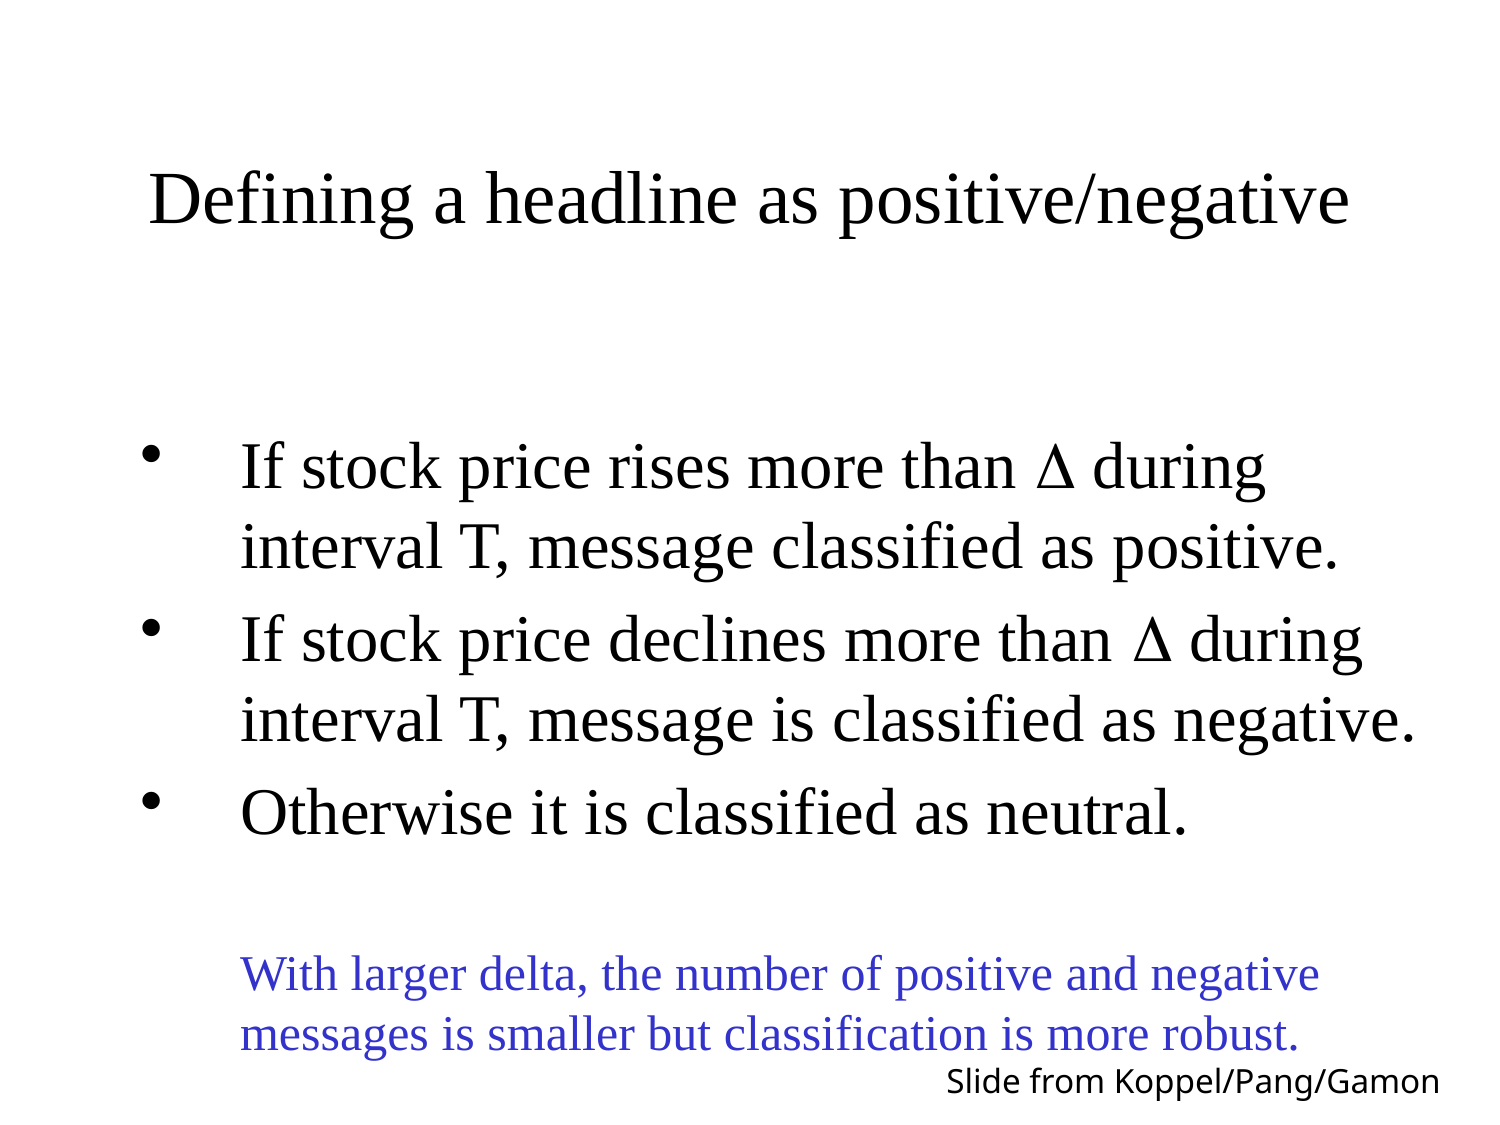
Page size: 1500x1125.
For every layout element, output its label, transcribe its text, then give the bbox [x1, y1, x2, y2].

title Defining a headline as positive/negative [112, 99, 1388, 288]
list If stock price rises more than  during interval T, message classified as positive. If stock price declines more than  during interval T, message is classified as negative. Otherwise it is classified as neutral. With larger delta, the number of positive and negative messages is smaller but classification is more robust. [125, 331, 1469, 1088]
text_box Slide from Koppel/Pang/Gamon [931, 1052, 1500, 1108]
